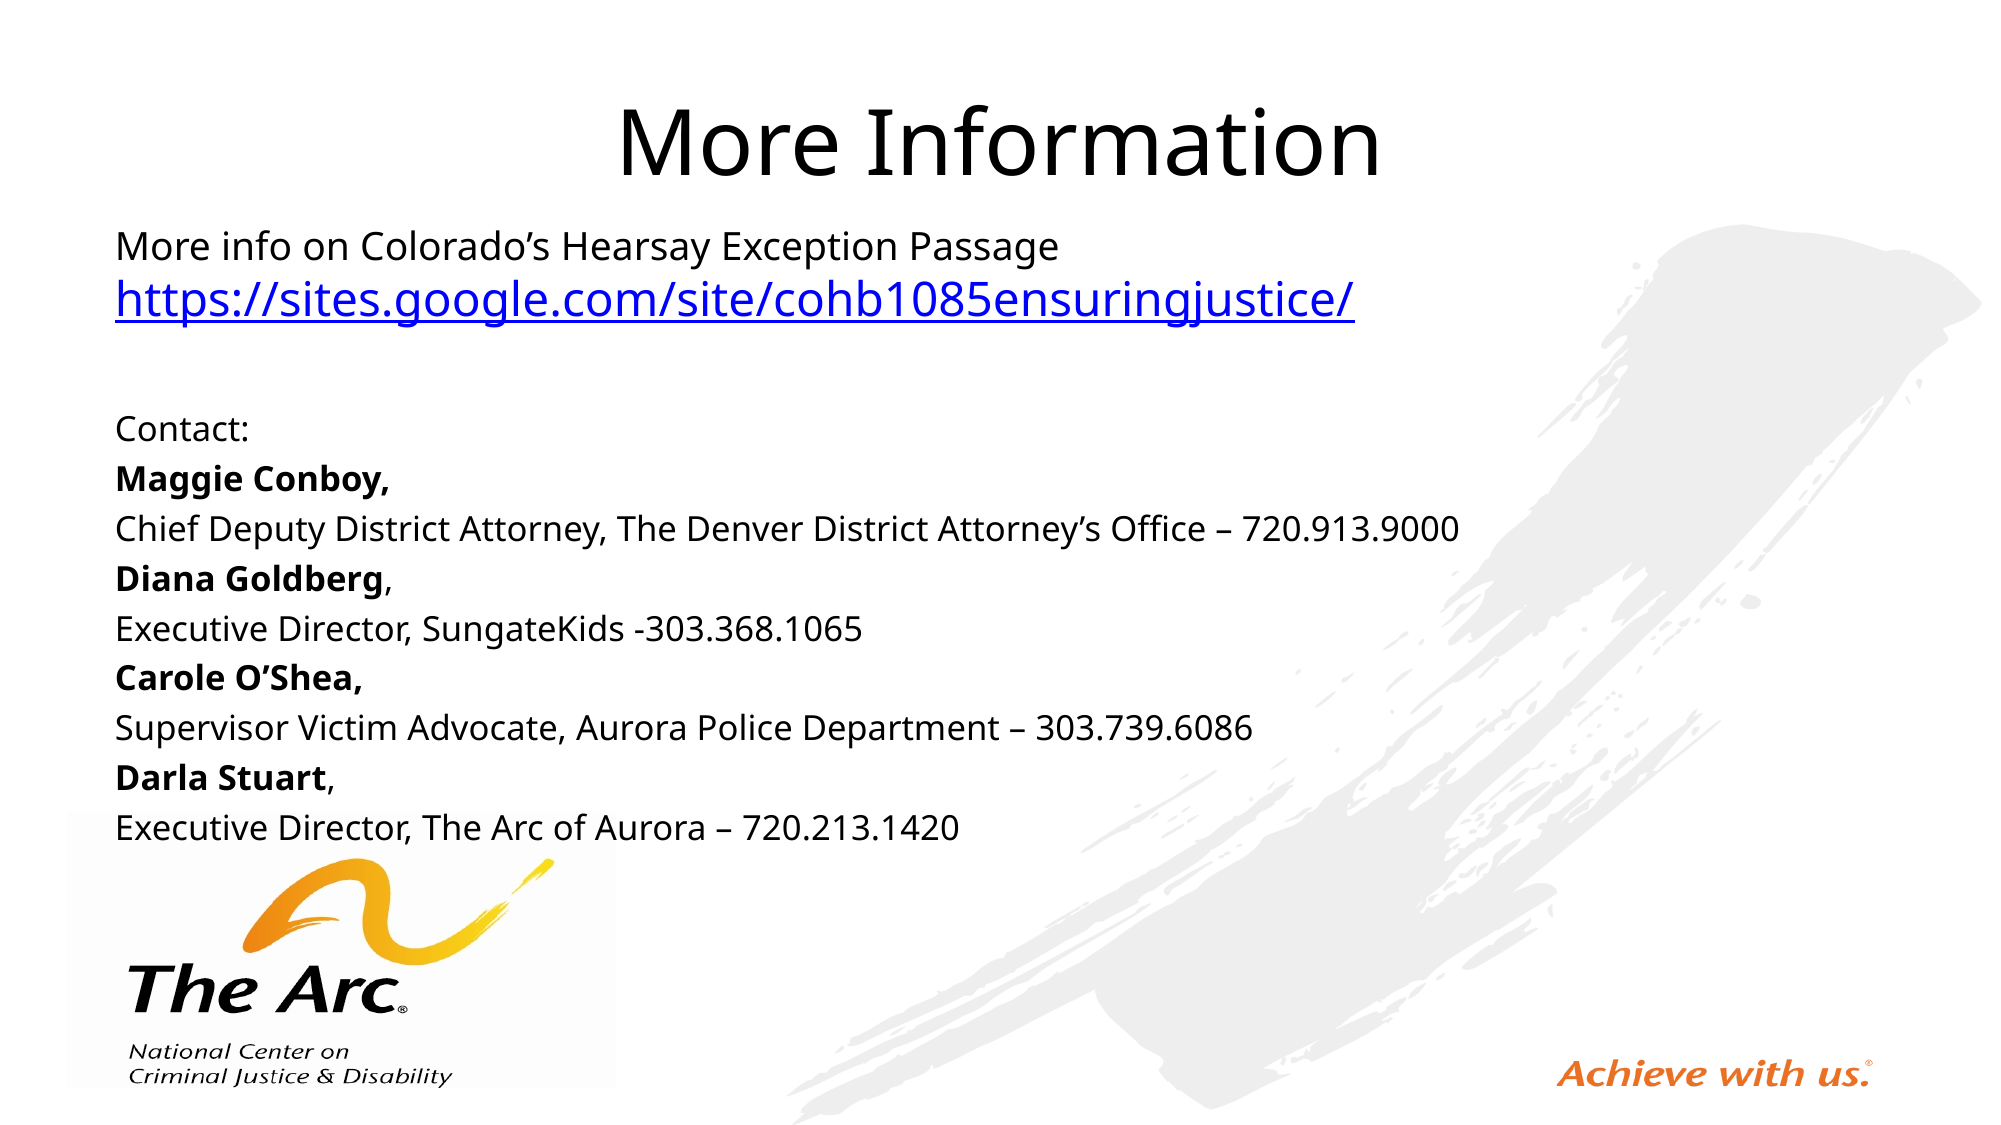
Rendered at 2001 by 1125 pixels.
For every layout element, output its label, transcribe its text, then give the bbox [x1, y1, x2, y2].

picture [66, 812, 616, 1088]
title More Information [99, 45, 1900, 214]
picture [1523, 1036, 1900, 1110]
list More info on Colorado’s Hearsay Exception Passage https://sites.google.com/site/cohb1085ensuringjustice/ Contact: Maggie Conboy, Chief Deputy District Attorney, The Denver District Attorney’s Office – 720.913.9000 Diana Goldberg, Executive Director, SungateKids -303.368.1065 Carole O’Shea, Supervisor Victim Advocate, Aurora Police Department – 303.739.6086 Darla Stuart, Executive Director, The Arc of Aurora – 720.213.1420 [99, 214, 1900, 865]
